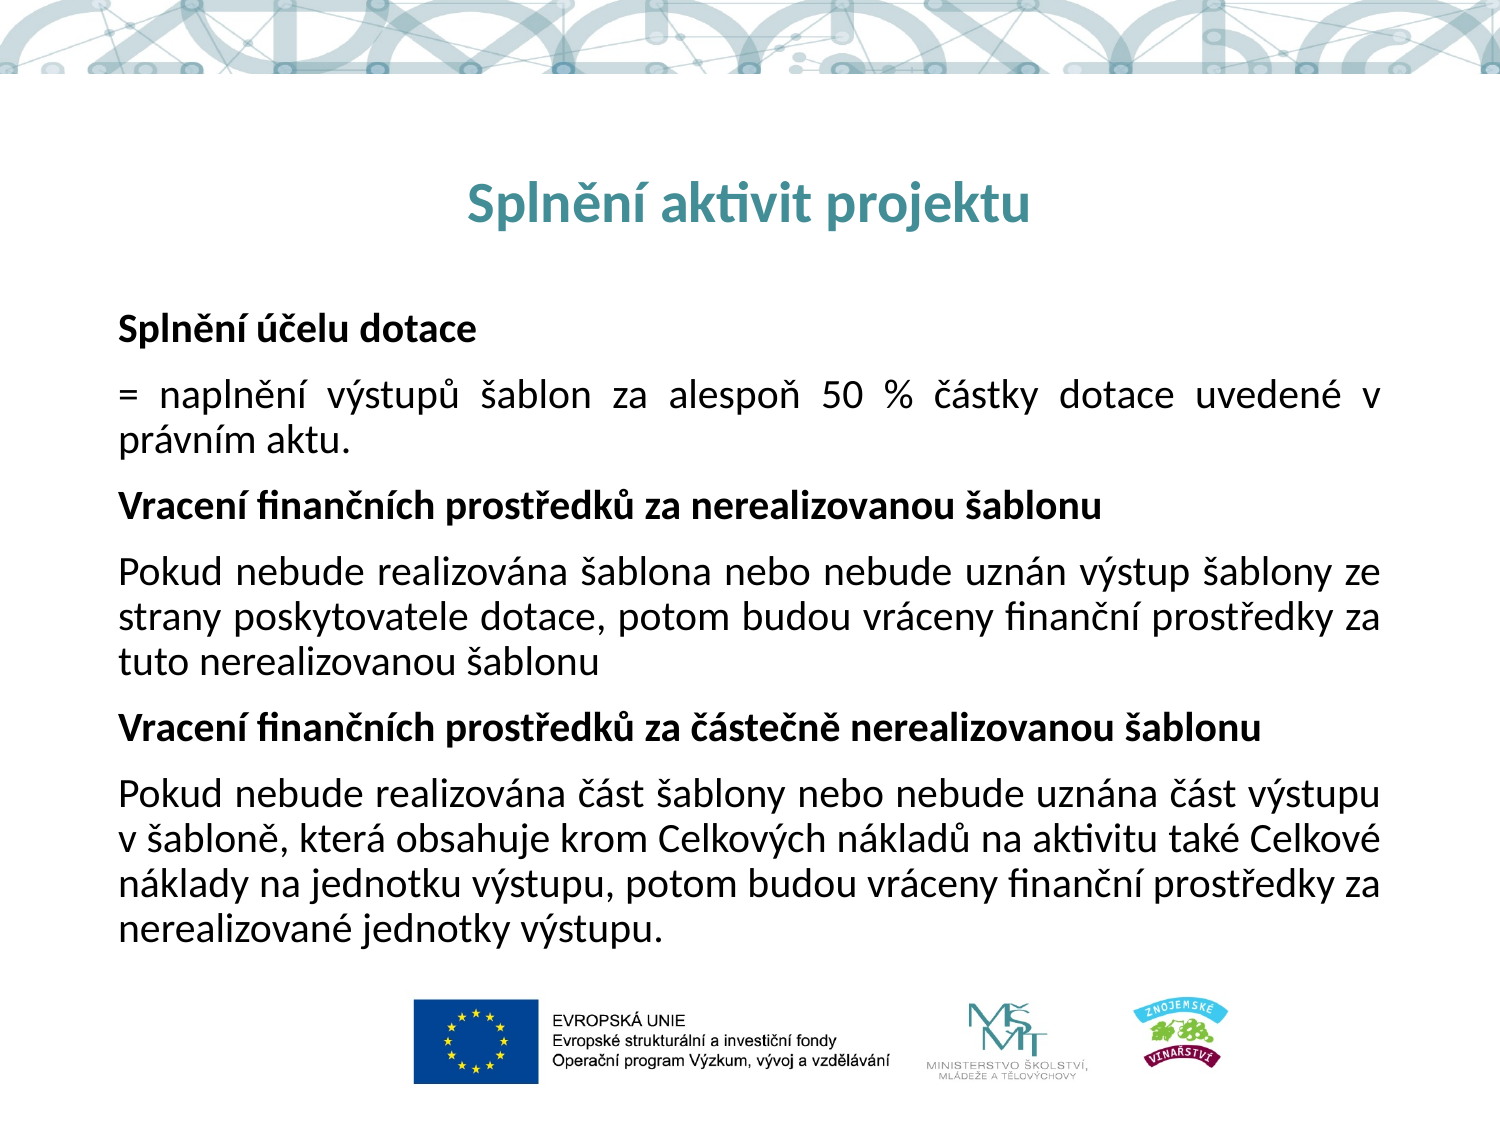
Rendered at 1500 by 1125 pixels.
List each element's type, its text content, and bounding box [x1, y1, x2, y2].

picture [0, 0, 1500, 74]
list Splnění účelu dotace = naplnění výstupů šablon za alespoň 50 % částky dotace uvedené v právním aktu. Vracení finančních prostředků za nerealizovanou šablonu Pokud nebude realizována šablona nebo nebude uznán výstup šablony ze strany poskytovatele dotace, potom budou vráceny finanční prostředky za tuto nerealizovanou šablonu Vracení finančních prostředků za částečně nerealizovanou šablonu Pokud nebude realizována část šablony nebo nebude uznána část výstupu v šabloně, která obsahuje krom Celkových nákladů na aktivitu také Celkové náklady na jednotku výstupu, potom budou vráceny finanční prostředky za nerealizované jednotky výstupu. [103, 299, 1397, 957]
picture [1131, 985, 1229, 1083]
picture [371, 957, 1129, 1125]
title Splnění aktivit projektu [103, 129, 1397, 278]
